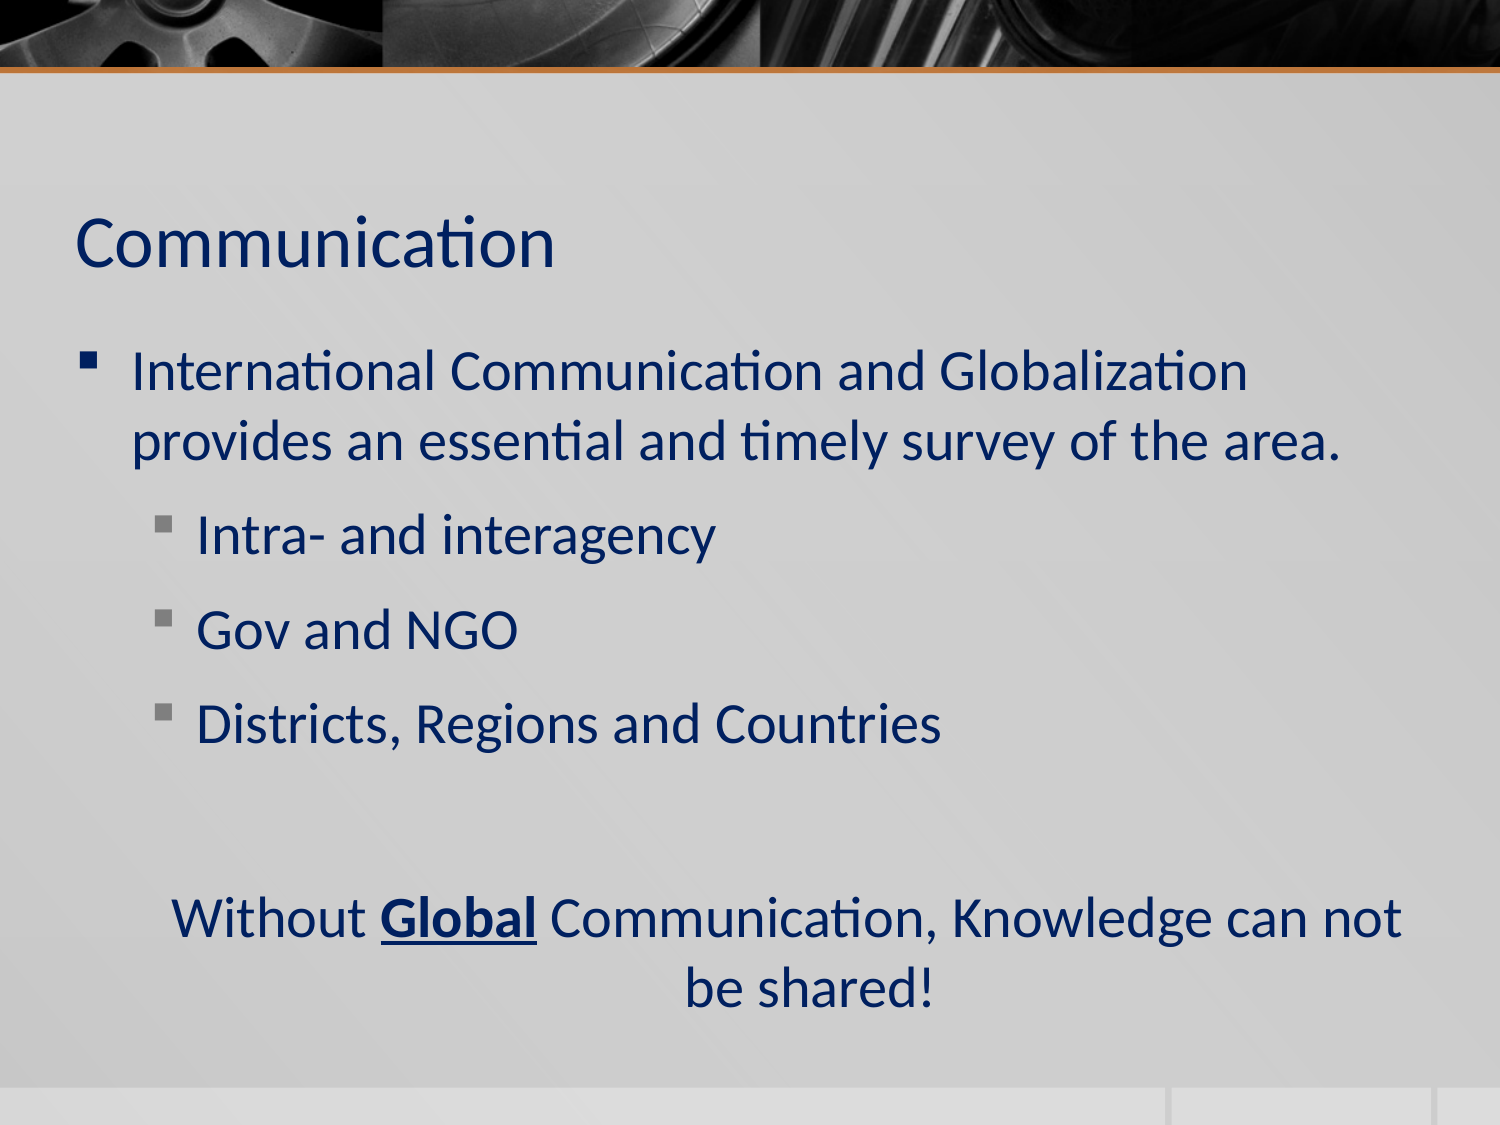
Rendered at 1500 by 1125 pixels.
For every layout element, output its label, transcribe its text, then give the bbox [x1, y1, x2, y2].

title Communication [75, 162, 1425, 313]
list International Communication and Globalization provides an essential and timely survey of the area. Intra- and interagency Gov and NGO Districts, Regions and Countries Without Global Communication, Knowledge can not be shared! [75, 324, 1425, 1005]
picture [0, 0, 1500, 67]
